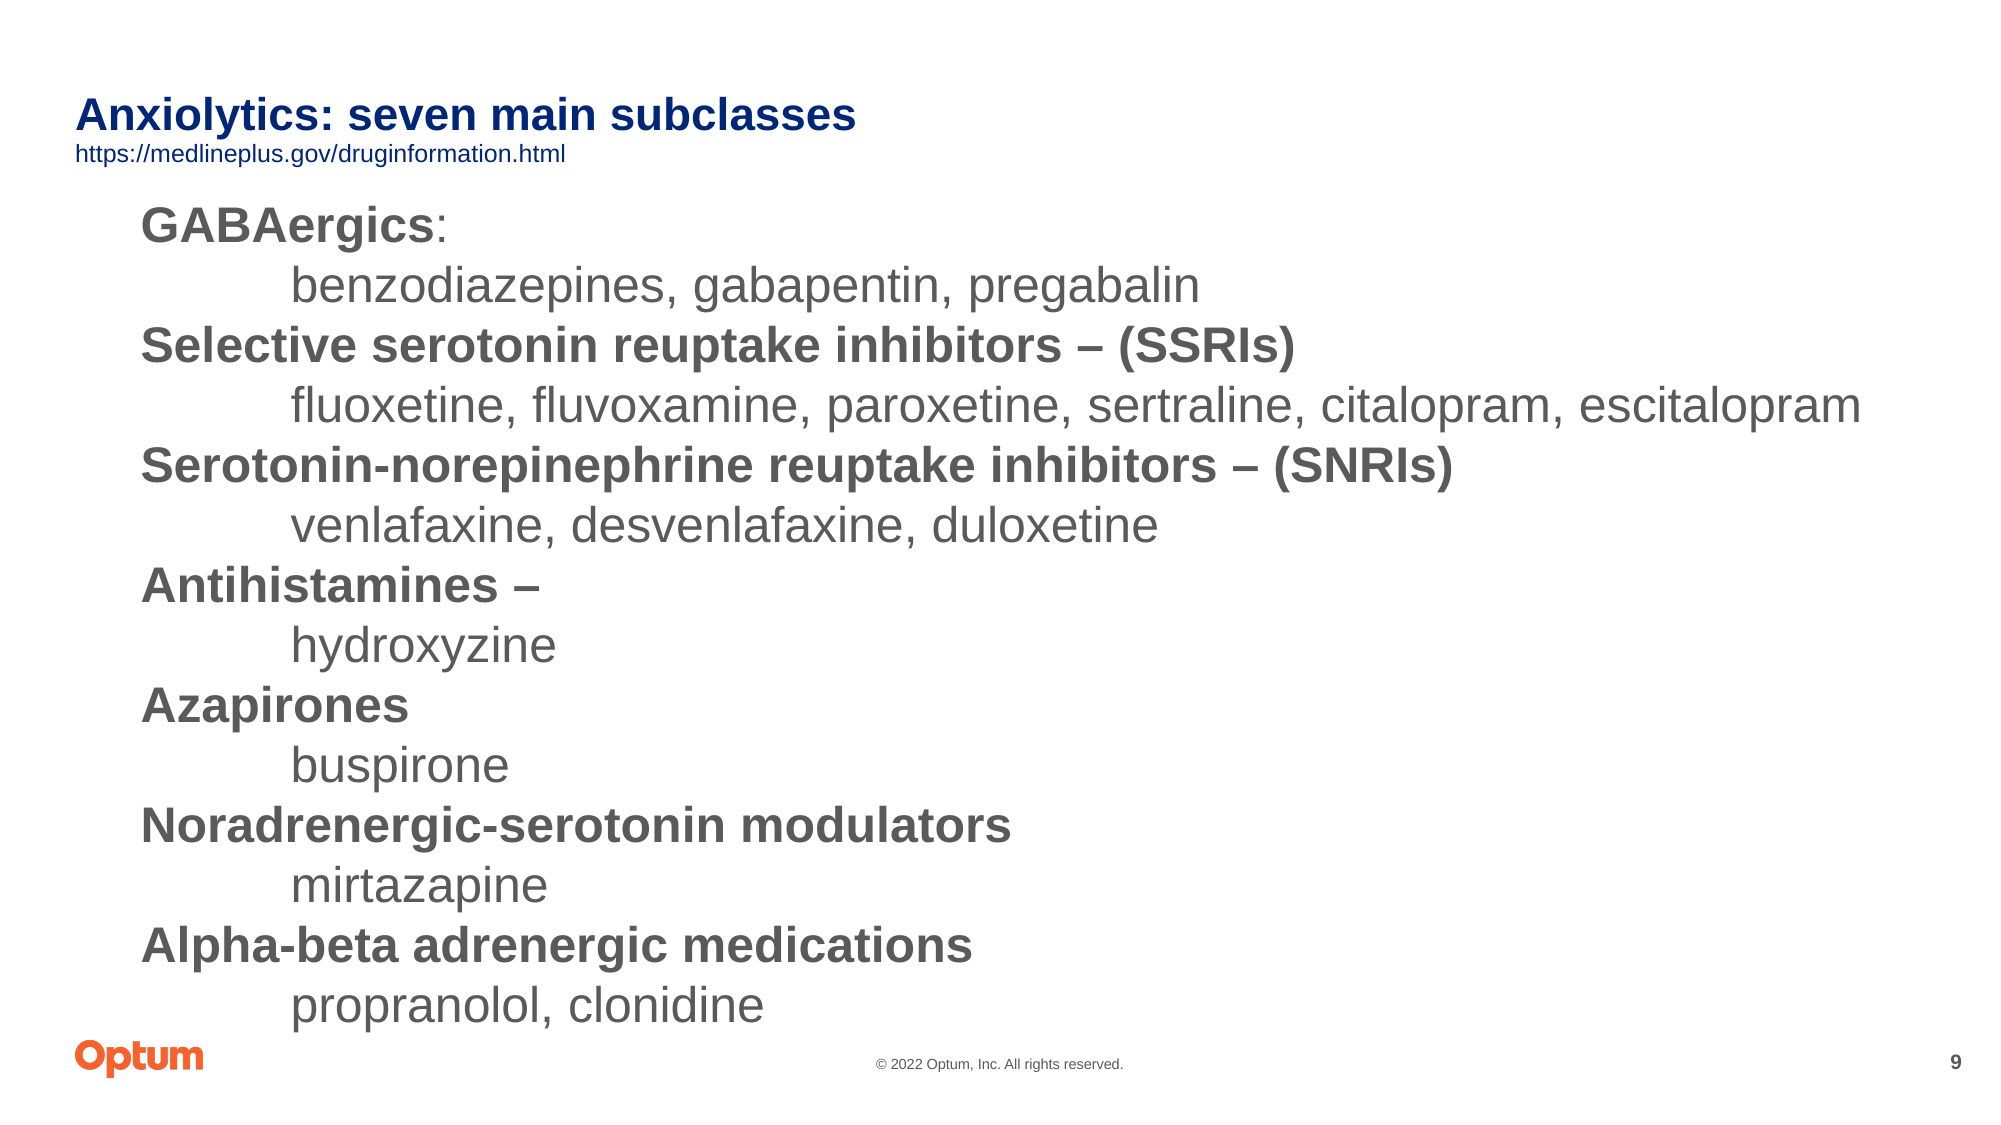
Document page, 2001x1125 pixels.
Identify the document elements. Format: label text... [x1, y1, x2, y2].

title Anxiolytics: seven main subclasses https://medlineplus.gov/druginformation.html [75, 91, 1650, 169]
picture [75, 1040, 203, 1078]
list GABAergics: benzodiazepines, gabapentin, pregabalin Selective serotonin reuptake inhibitors – (SSRIs) fluoxetine, fluvoxamine, paroxetine, sertraline, citalopram, escitalopram Serotonin-norepinephrine reuptake inhibitors – (SNRIs) venlafaxine, desvenlafaxine, duloxetine Antihistamines – hydroxyzine Azapirones buspirone Noradrenergic-serotonin modulators mirtazapine Alpha-beta adrenergic medications propranolol, clonidine [140, 192, 1911, 838]
